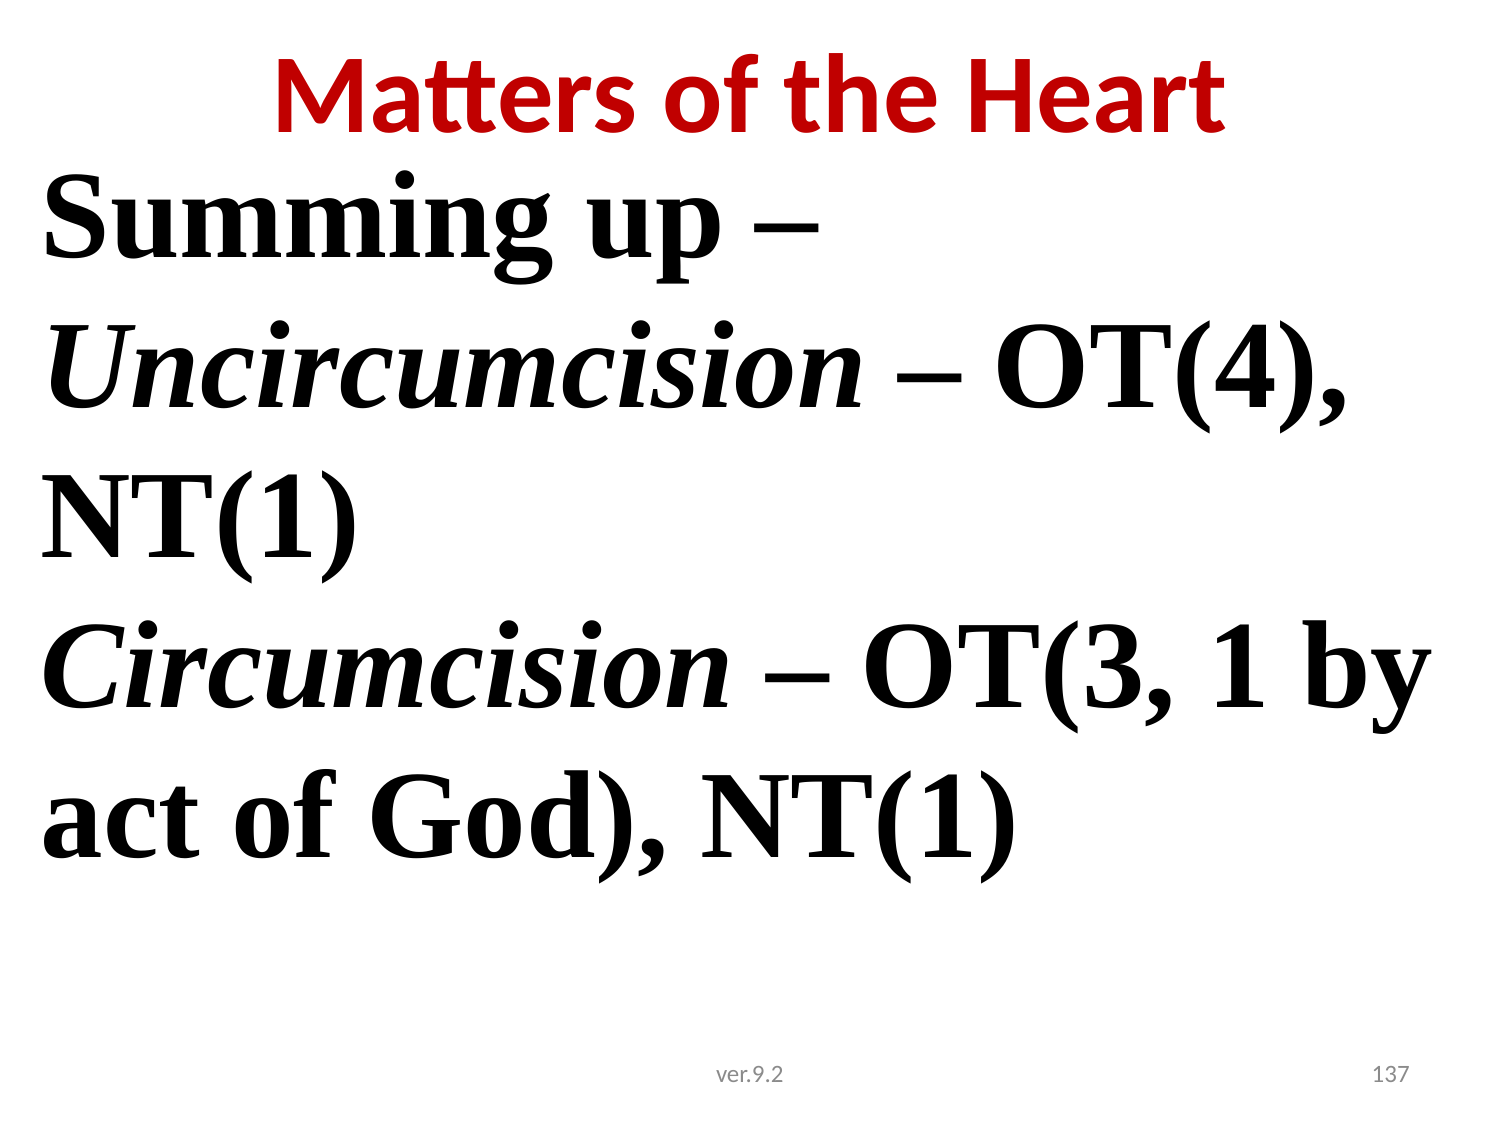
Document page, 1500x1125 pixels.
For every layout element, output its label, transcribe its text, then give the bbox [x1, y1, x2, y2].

footer ver.9.2 [512, 1042, 988, 1103]
slide_number 137 [1074, 1042, 1425, 1103]
subtitle Summing up – Uncircumcision – OT(4), NT(1) Circumcision – OT(3, 1 by act of God), NT(1) [25, 125, 1500, 1103]
title Matters of the Heart [112, 24, 1388, 125]
